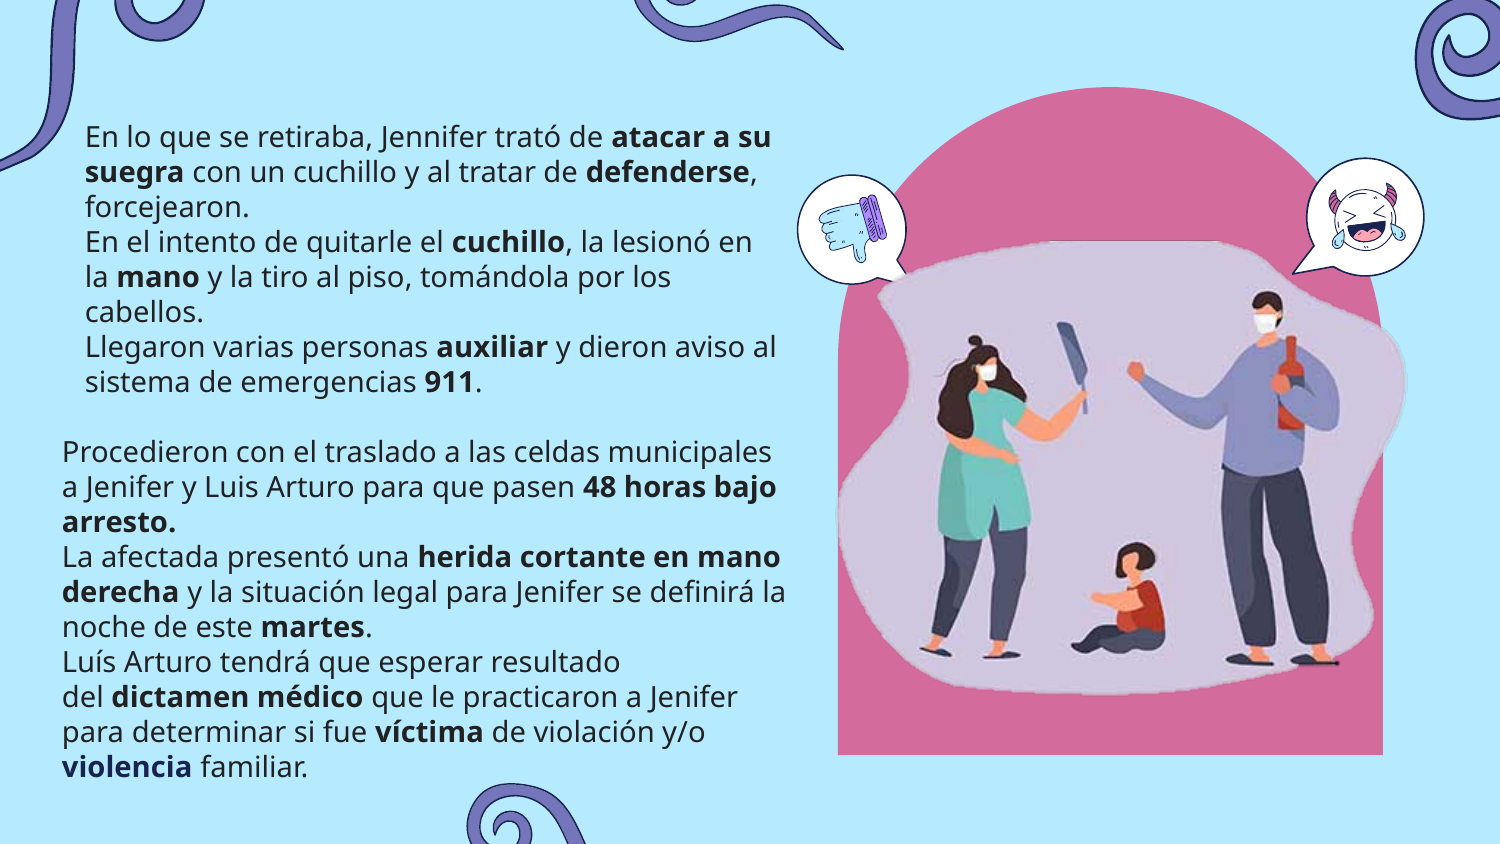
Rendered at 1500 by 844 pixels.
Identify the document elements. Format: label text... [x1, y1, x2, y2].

picture [683, 238, 1500, 701]
text_box [912, 87, 1293, 237]
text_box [1295, 156, 1427, 237]
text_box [795, 174, 916, 237]
text_box [837, 709, 1383, 756]
list En lo que se retiraba, Jennifer trató de atacar a su suegra con un cuchillo y al tratar de defenderse, forcejearon. En el intento de quitarle el cuchillo, la lesionó en la mano y la tiro al piso, tomándola por los cabellos. Llegaron varias personas auxiliar y dieron aviso al sistema de emergencias 911. Procedieron con el traslado a las celdas municipales a Jenifer y Luis Arturo para que pasen 48 horas bajo arresto. La afectada presentó una herida cortante en mano derecha y la situación legal para Jenifer se definirá la noche de este martes. Luís Arturo tendrá que esperar resultado del dictamen médico que le practicaron a Jenifer para determinar si fue víctima de violación y/o violencia familiar. [46, 212, 807, 729]
